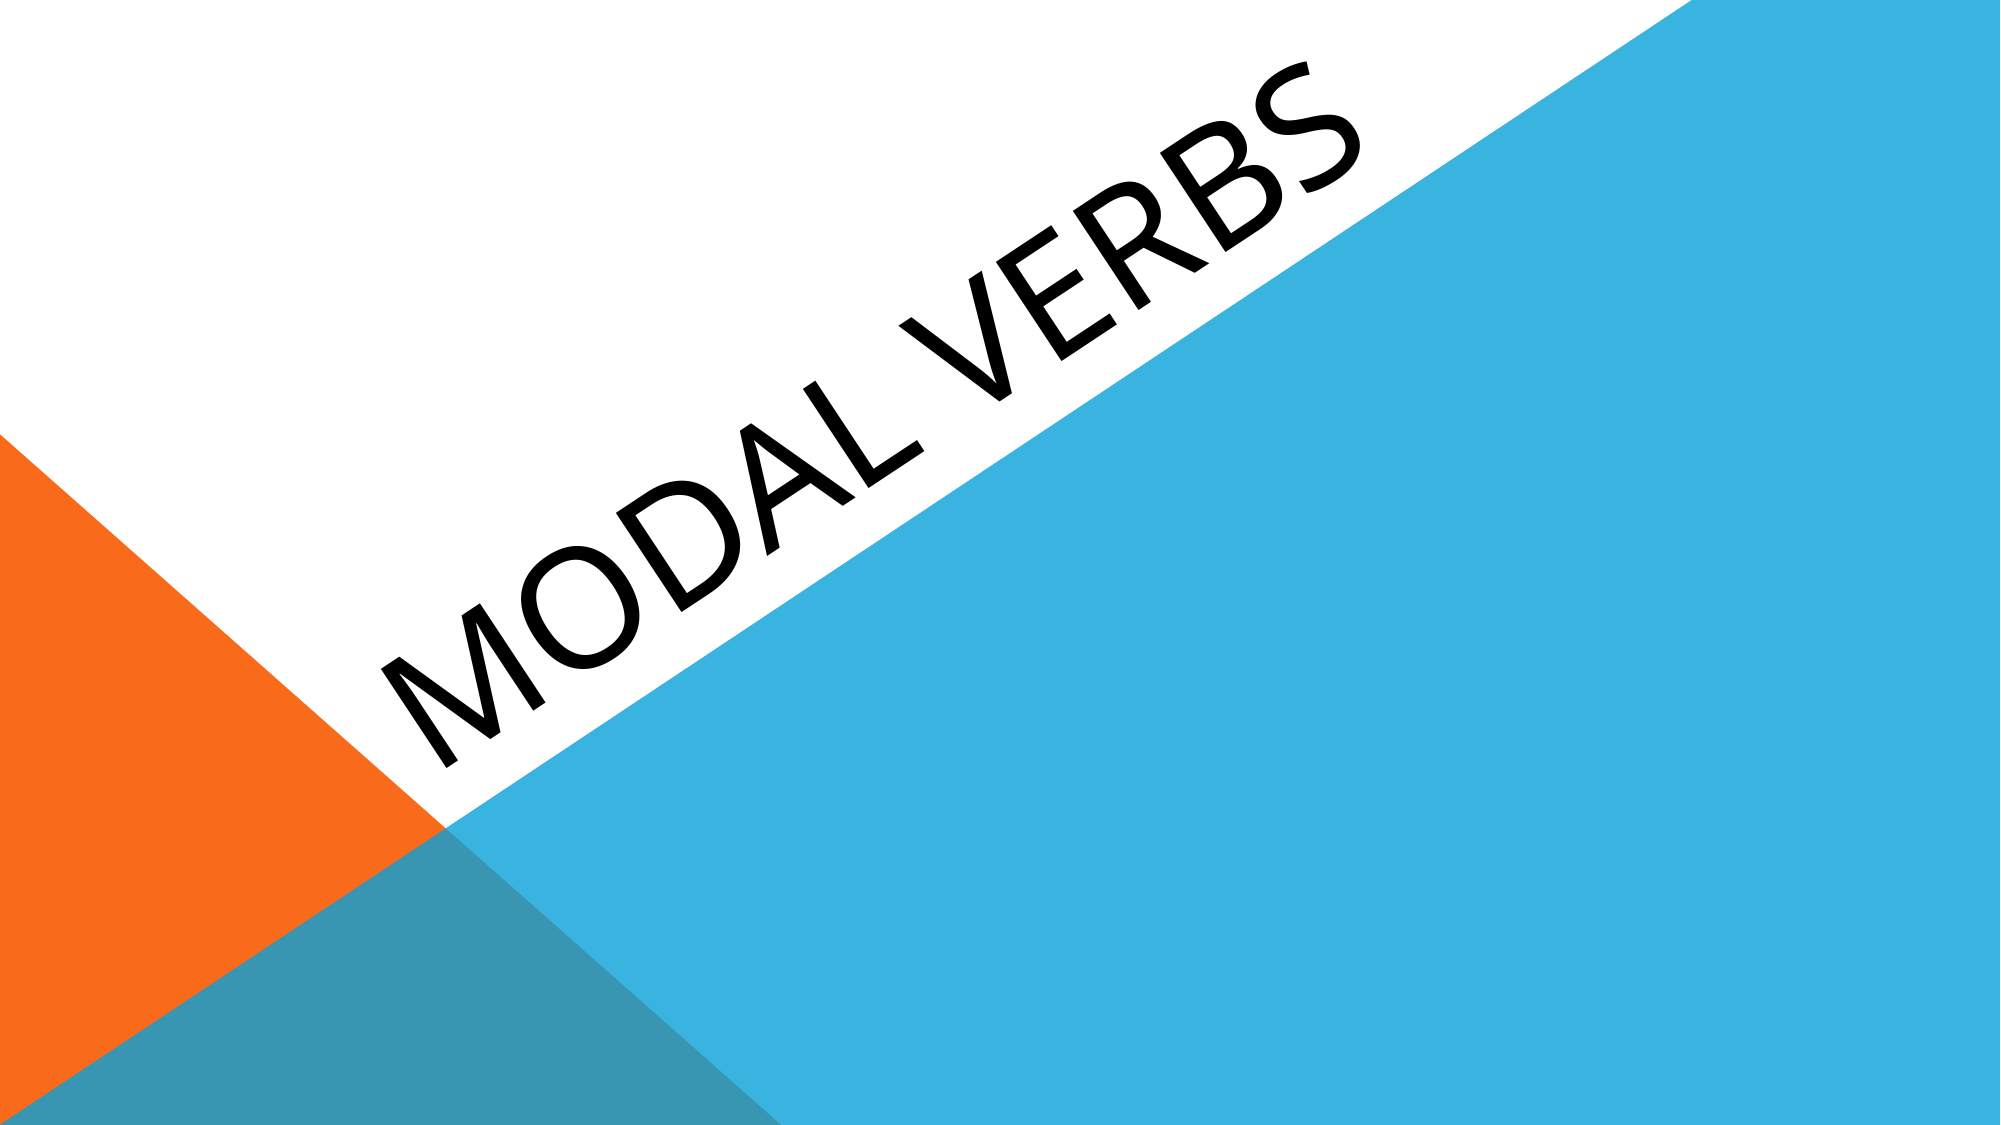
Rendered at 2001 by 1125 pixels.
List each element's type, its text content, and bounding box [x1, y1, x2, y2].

title Modal verbs [331, 0, 1471, 815]
